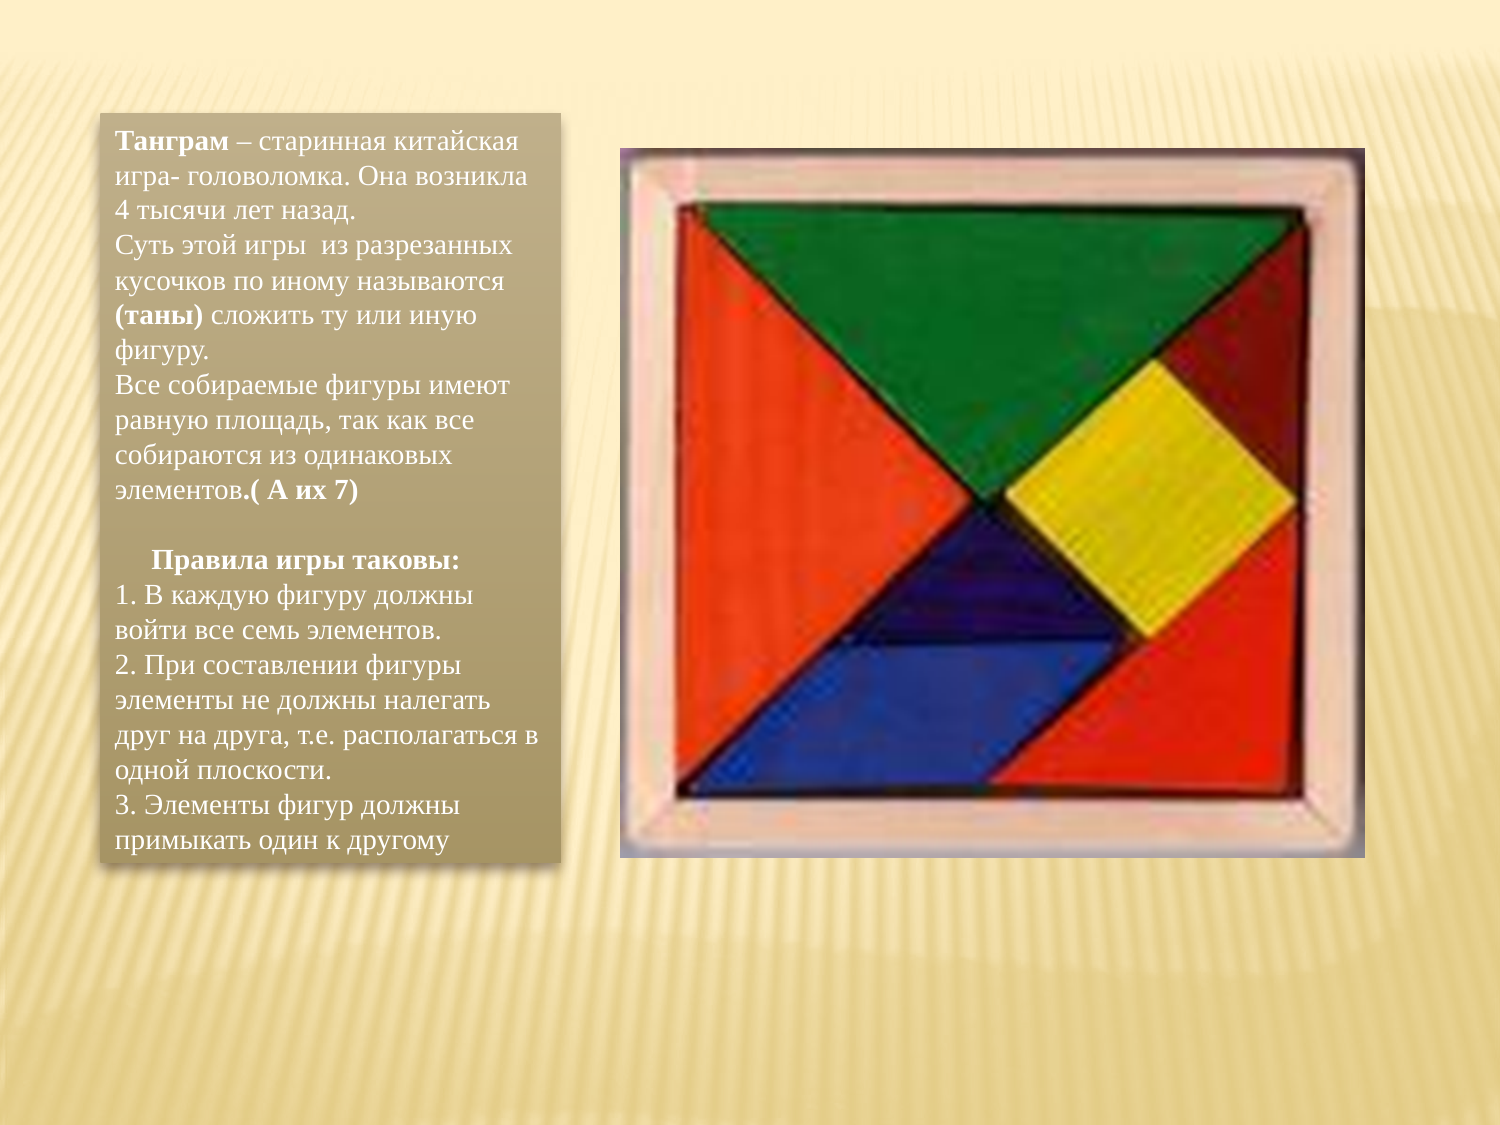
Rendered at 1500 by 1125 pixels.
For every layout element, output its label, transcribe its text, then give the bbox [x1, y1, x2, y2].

picture [619, 148, 1365, 859]
text_box Танграм – старинная китайская игра- головоломка. Она возникла 4 тысячи лет назад. Суть этой игры из разрезанных кусочков по иному называются (таны) сложить ту или иную фигуру. Все собираемые фигуры имеют равную площадь, так как все собираются из одинаковых элементов.( А их 7) Правила игры таковы: 1. В каждую фигуру должны войти все семь элементов. 2. При составлении фигуры элементы не должны налегать друг на друга, т.е. располагаться в одной плоскости. 3. Элементы фигур должны примыкать один к другому [100, 113, 561, 863]
